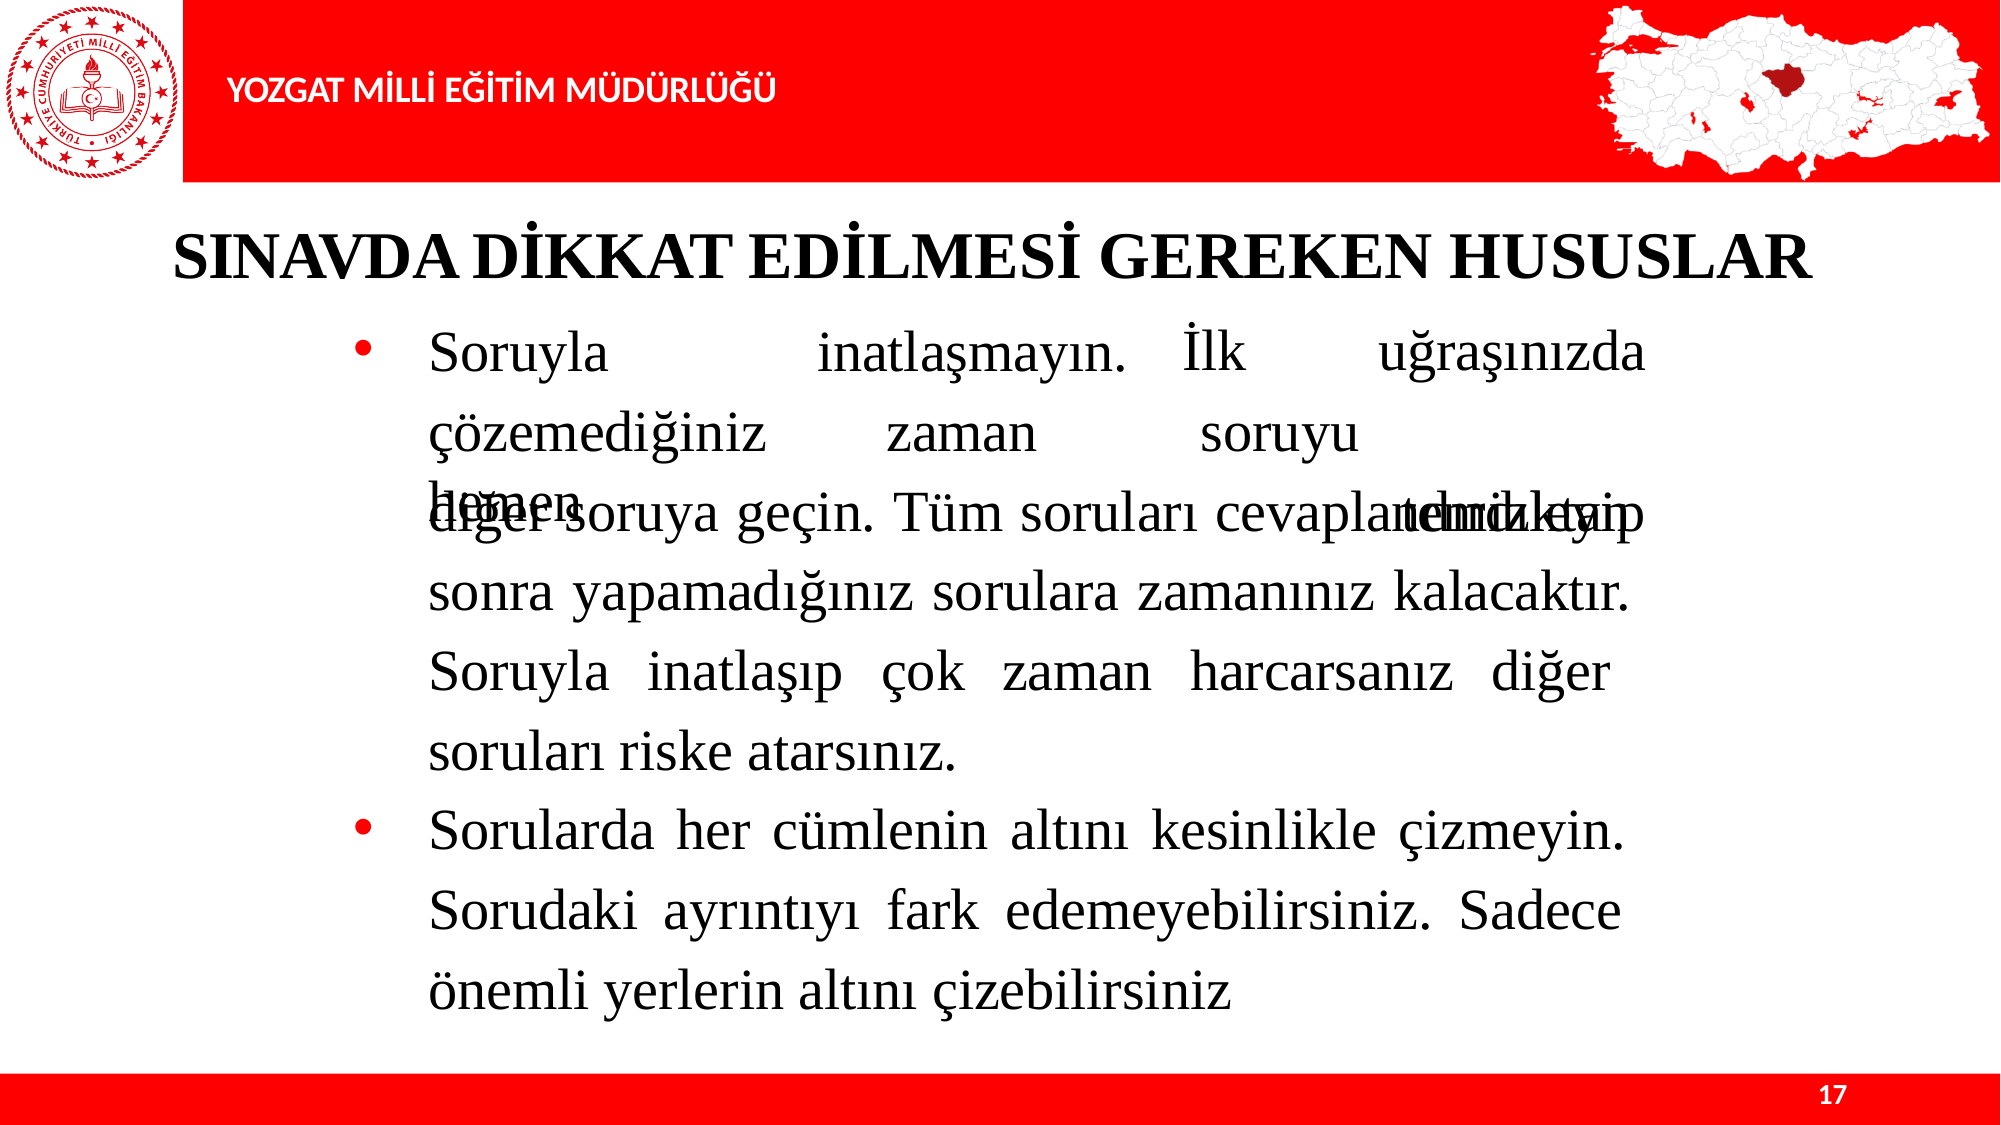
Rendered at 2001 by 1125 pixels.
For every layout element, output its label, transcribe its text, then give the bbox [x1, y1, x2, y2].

slide_number 17 [1811, 1081, 1854, 1125]
text_box İlk soruyu [1180, 299, 1362, 461]
picture [1583, 0, 1993, 185]
text_box diğer soruya geçin. Tüm soruları cevaplandırdıktan sonra yapamadığınız sorulara zamanınız kalacaktır. Soruyla inatlaşıp çok zaman harcarsanız diğer soruları riske atarsınız. Sorularda her cümlenin altını kesinlikle çizmeyin. Sorudaki ayrıntıyı fark edemeyebilirsiniz. Sadece önemli yerlerin altını çizebilirsiniz [350, 461, 1649, 1022]
picture [0, 0, 212, 249]
title SINAVDA DİKKAT EDİLMESİ GEREKEN HUSUSLAR [170, 209, 1829, 400]
text_box uğraşınızda temizleyip [1376, 299, 1649, 461]
text_box YOZGAT MİLLİ EĞİTİM MÜDÜRLÜĞÜ [224, 62, 789, 110]
text_box Soruyla inatlaşmayın. çözemediğiniz zaman hemen [351, 299, 1161, 461]
